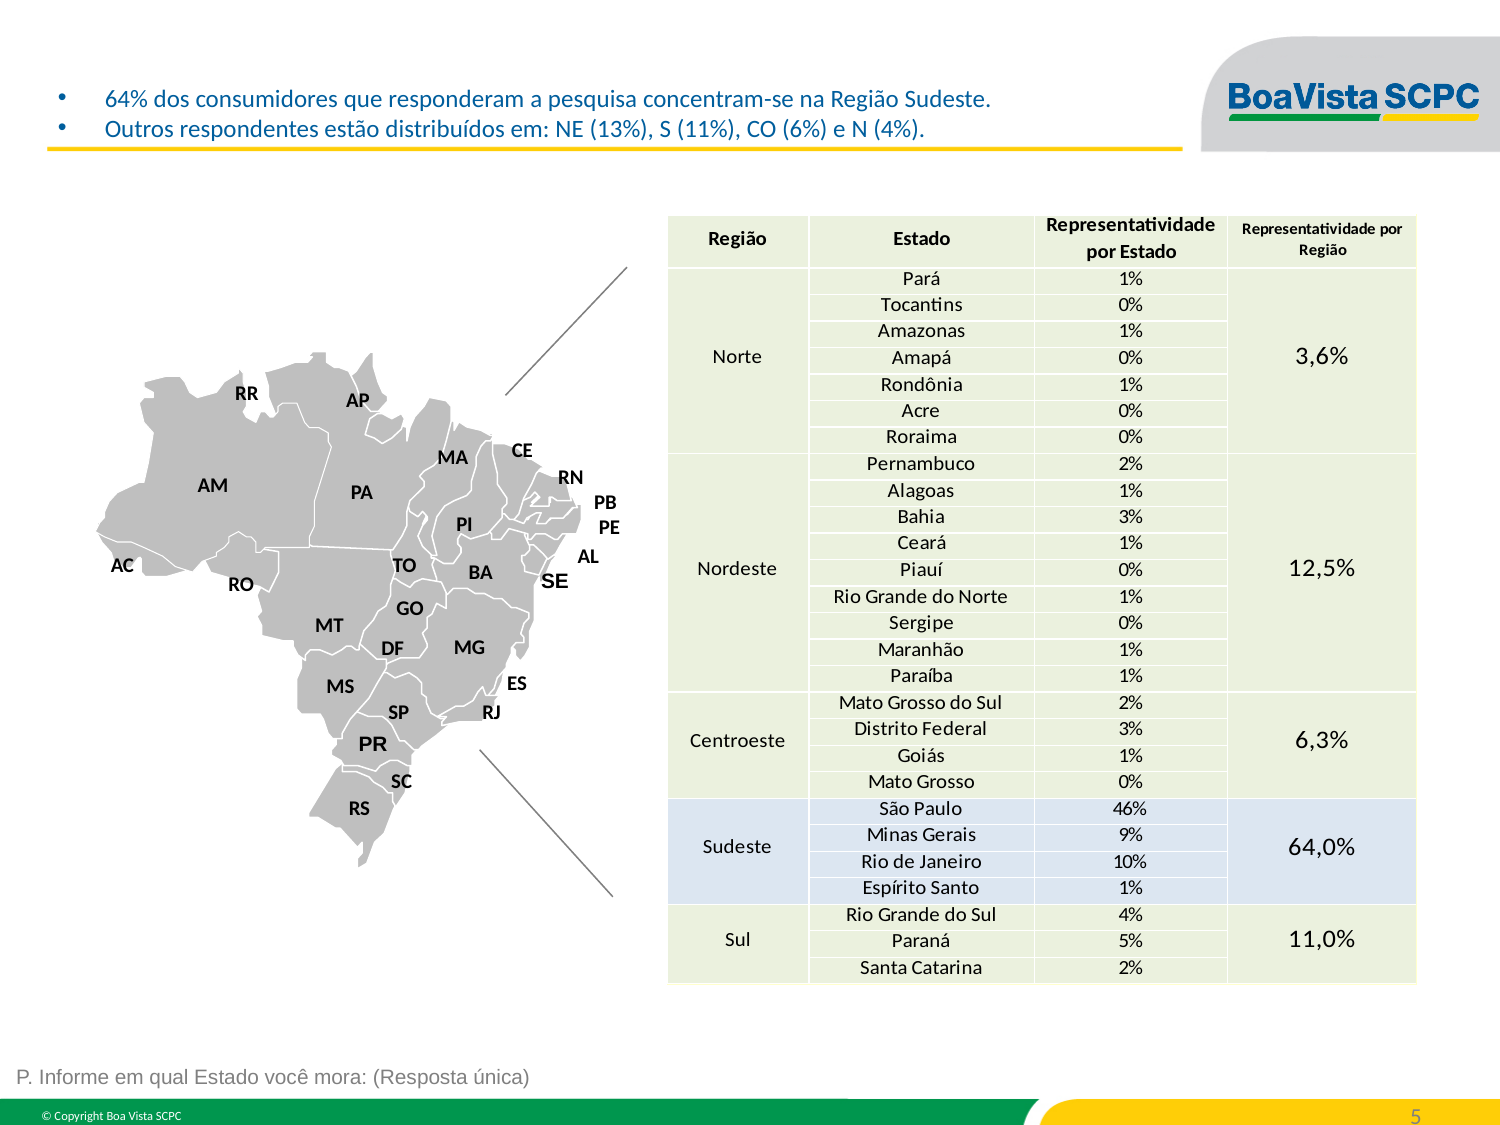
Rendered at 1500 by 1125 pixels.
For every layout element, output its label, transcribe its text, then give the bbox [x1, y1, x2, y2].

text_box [666, 213, 1418, 985]
text_box 64% dos consumidores que responderam a pesquisa concentram-se na Região Sudeste. Outros respondentes estão distribuídos em: NE (13%), S (11%), CO (6%) e N (4%). [43, 6, 1187, 150]
picture [0, 0, 1500, 1125]
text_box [61, 266, 661, 897]
text_box P. Informe em qual Estado você mora: (Resposta única) [1, 1056, 1471, 1097]
